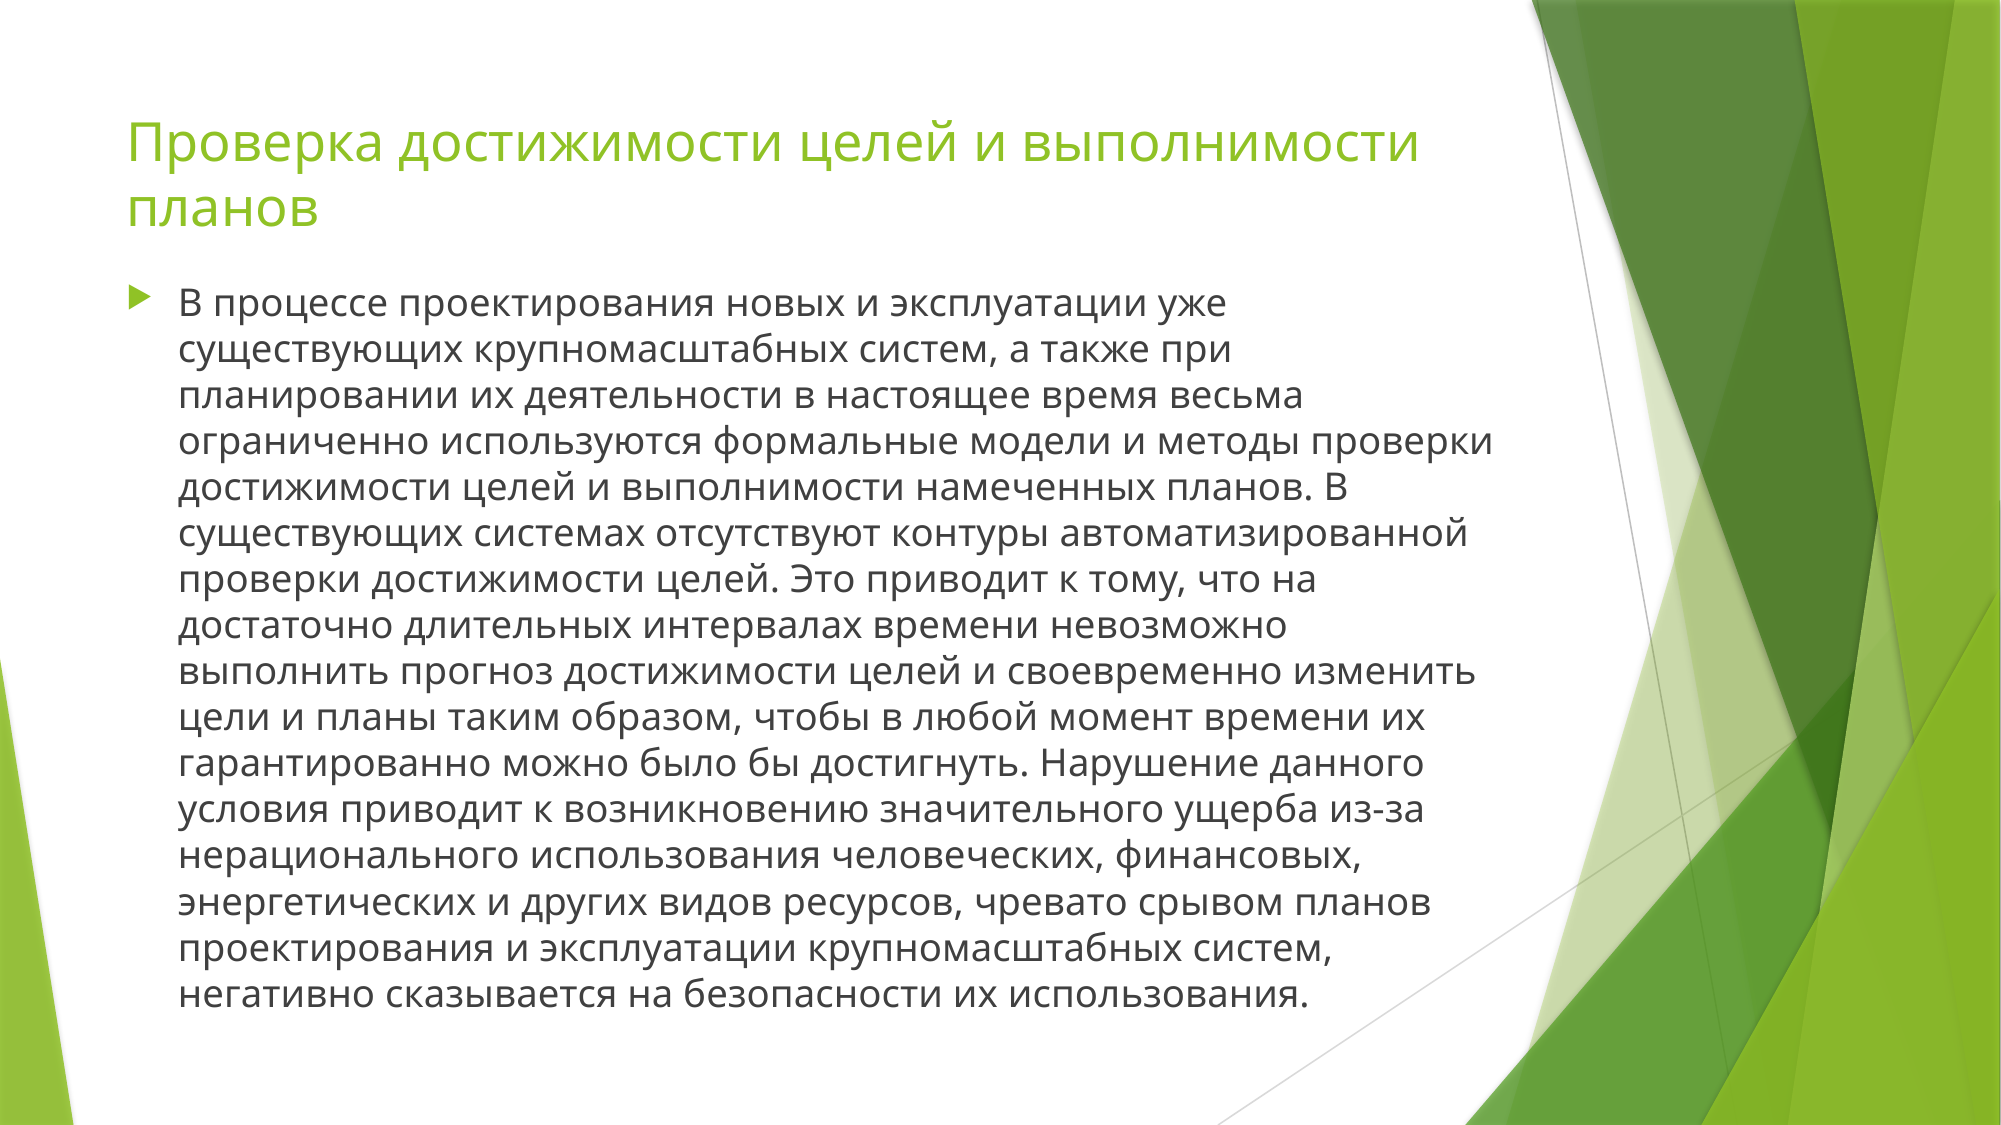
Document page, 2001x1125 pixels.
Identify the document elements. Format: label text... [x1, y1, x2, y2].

title Проверка достижимости целей и выполнимости планов [111, 99, 1522, 246]
list В процессе проектирования новых и эксплуатации уже существующих крупномасштабных систем, а также при планировании их деятельности в настоящее время весьма ограниченно используются формальные модели и методы проверки достижимости целей и выполнимости намеченных планов. В существующих системах отсутствуют контуры автоматизированной проверки достижимости целей. Это приводит к тому, что на достаточно длительных интервалах времени невозможно выполнить прогноз достижимости целей и своевременно изменить цели и планы таким образом, чтобы в любой момент времени их гарантированно можно было бы достигнуть. Нарушение данного условия приводит к возникновению значительного ущерба из-за нерационального использования человеческих, финансовых, энергетических и других видов ресурсов, чревато срывом планов проектирования и эксплуатации крупномасштабных систем, негативно сказывается на безопасности их использования. [111, 270, 1522, 1057]
